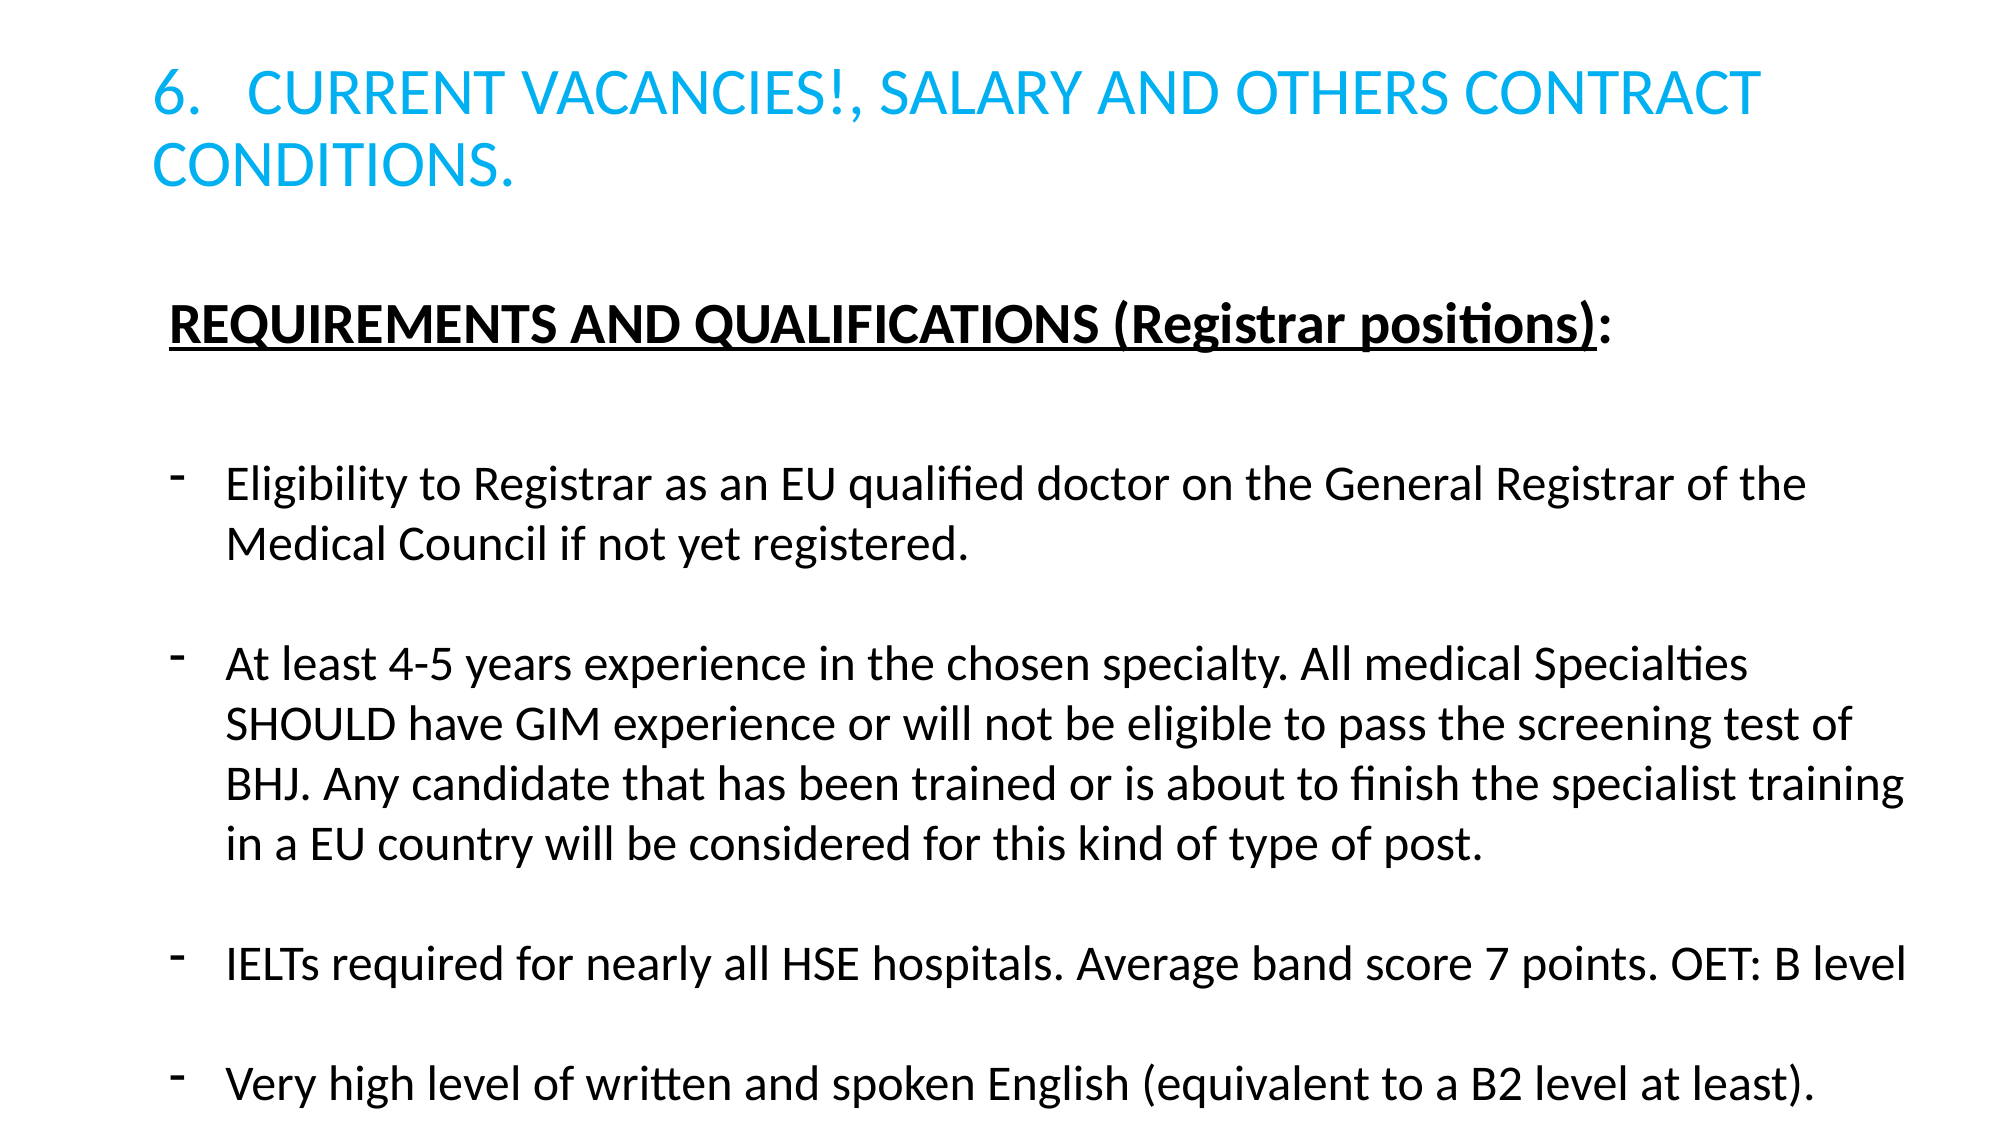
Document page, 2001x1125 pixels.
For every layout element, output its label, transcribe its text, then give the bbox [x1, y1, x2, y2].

text_box Eligibility to Registrar as an EU qualified doctor on the General Registrar of the Medical Council if not yet registered. At least 4-5 years experience in the chosen specialty. All medical Specialties SHOULD have GIM experience or will not be eligible to pass the screening test of BHJ. Any candidate that has been trained or is about to finish the specialist training in a EU country will be considered for this kind of type of post. IELTs required for nearly all HSE hospitals. Average band score 7 points. OET: B level Very high level of written and spoken English (equivalent to a B2 level at least). [154, 443, 1931, 1119]
text_box REQUIREMENTS AND QUALIFICATIONS (Registrar positions): [154, 277, 1733, 363]
title 6. CURRENT VACANCIES!, SALARY AND OTHERS CONTRACT CONDITIONS. [137, 59, 1863, 278]
